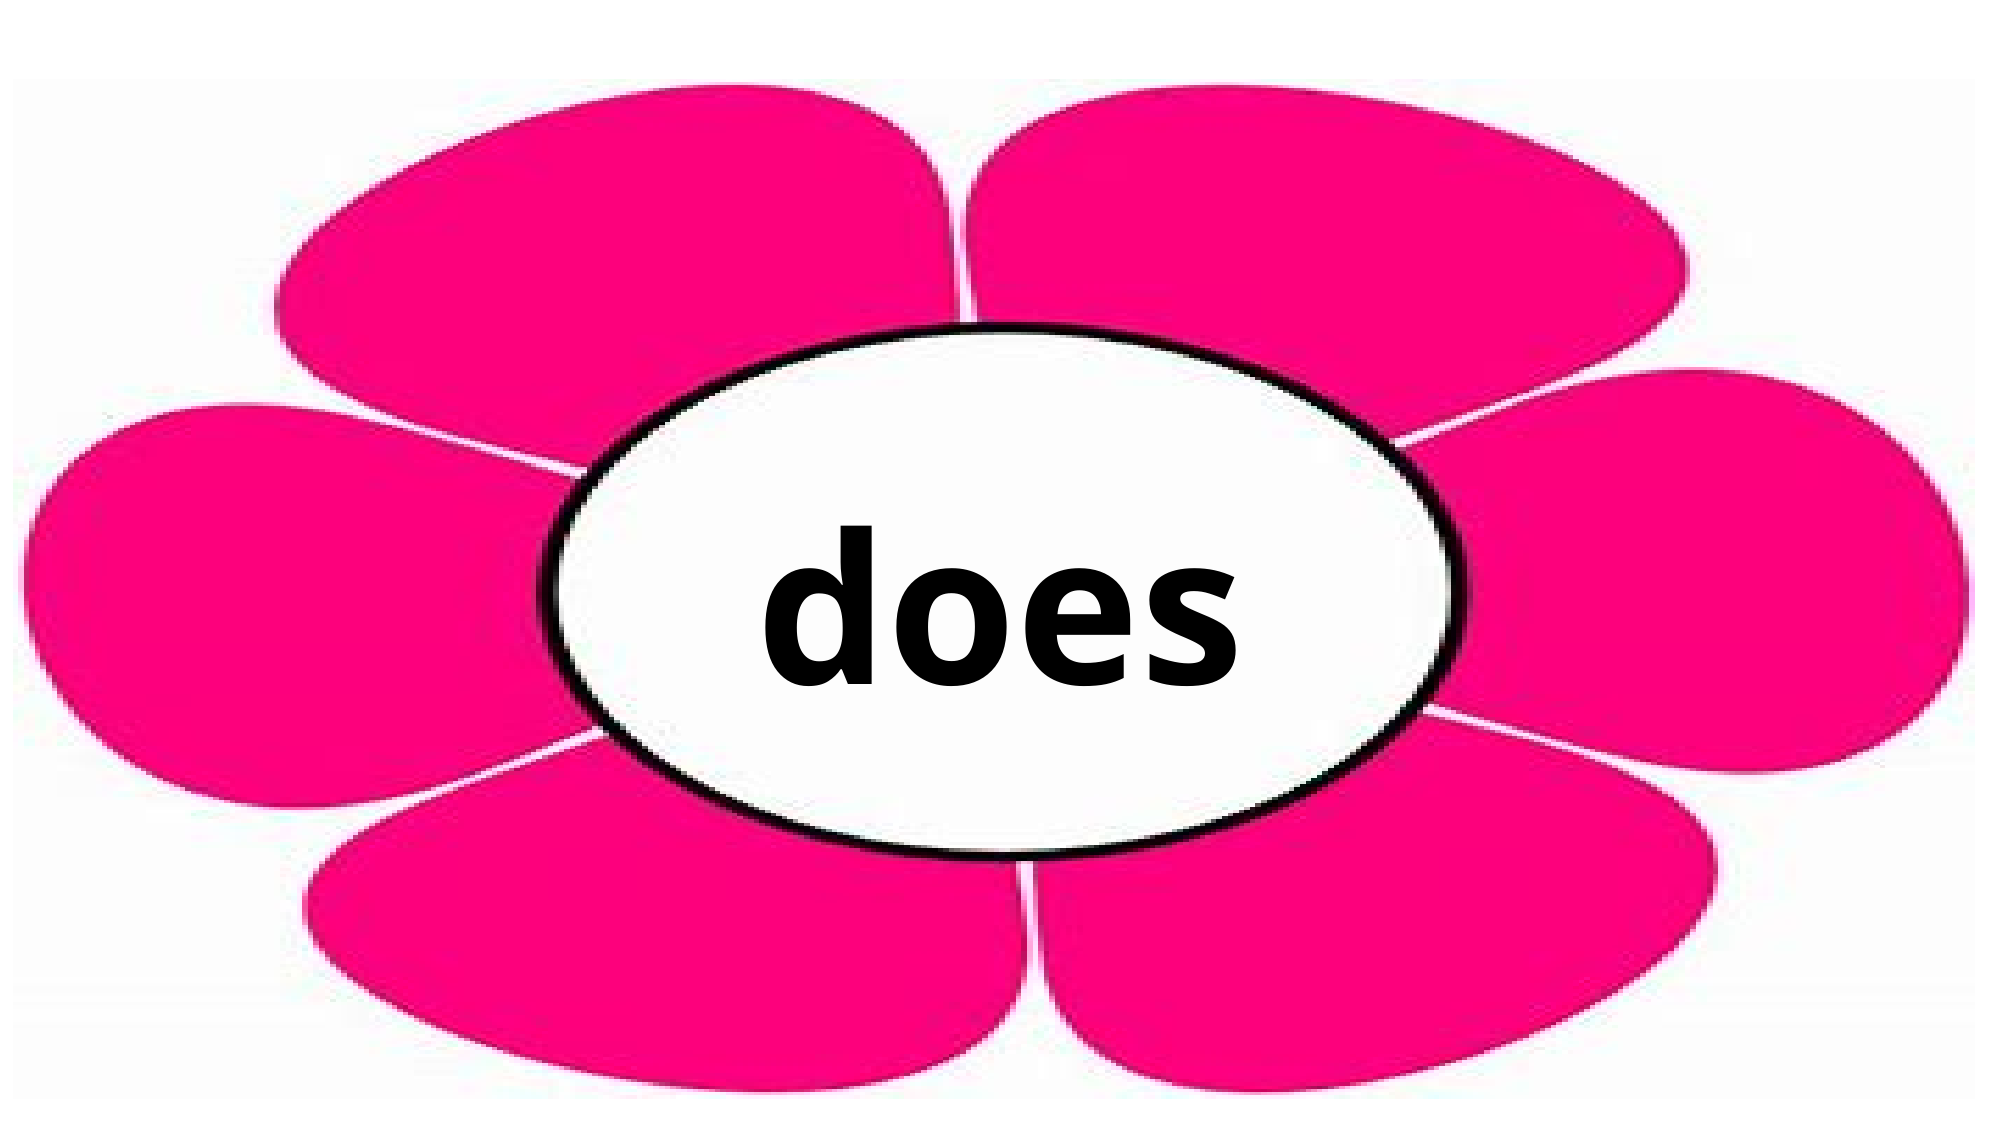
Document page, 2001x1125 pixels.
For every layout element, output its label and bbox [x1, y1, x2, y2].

picture [13, 79, 1975, 1099]
